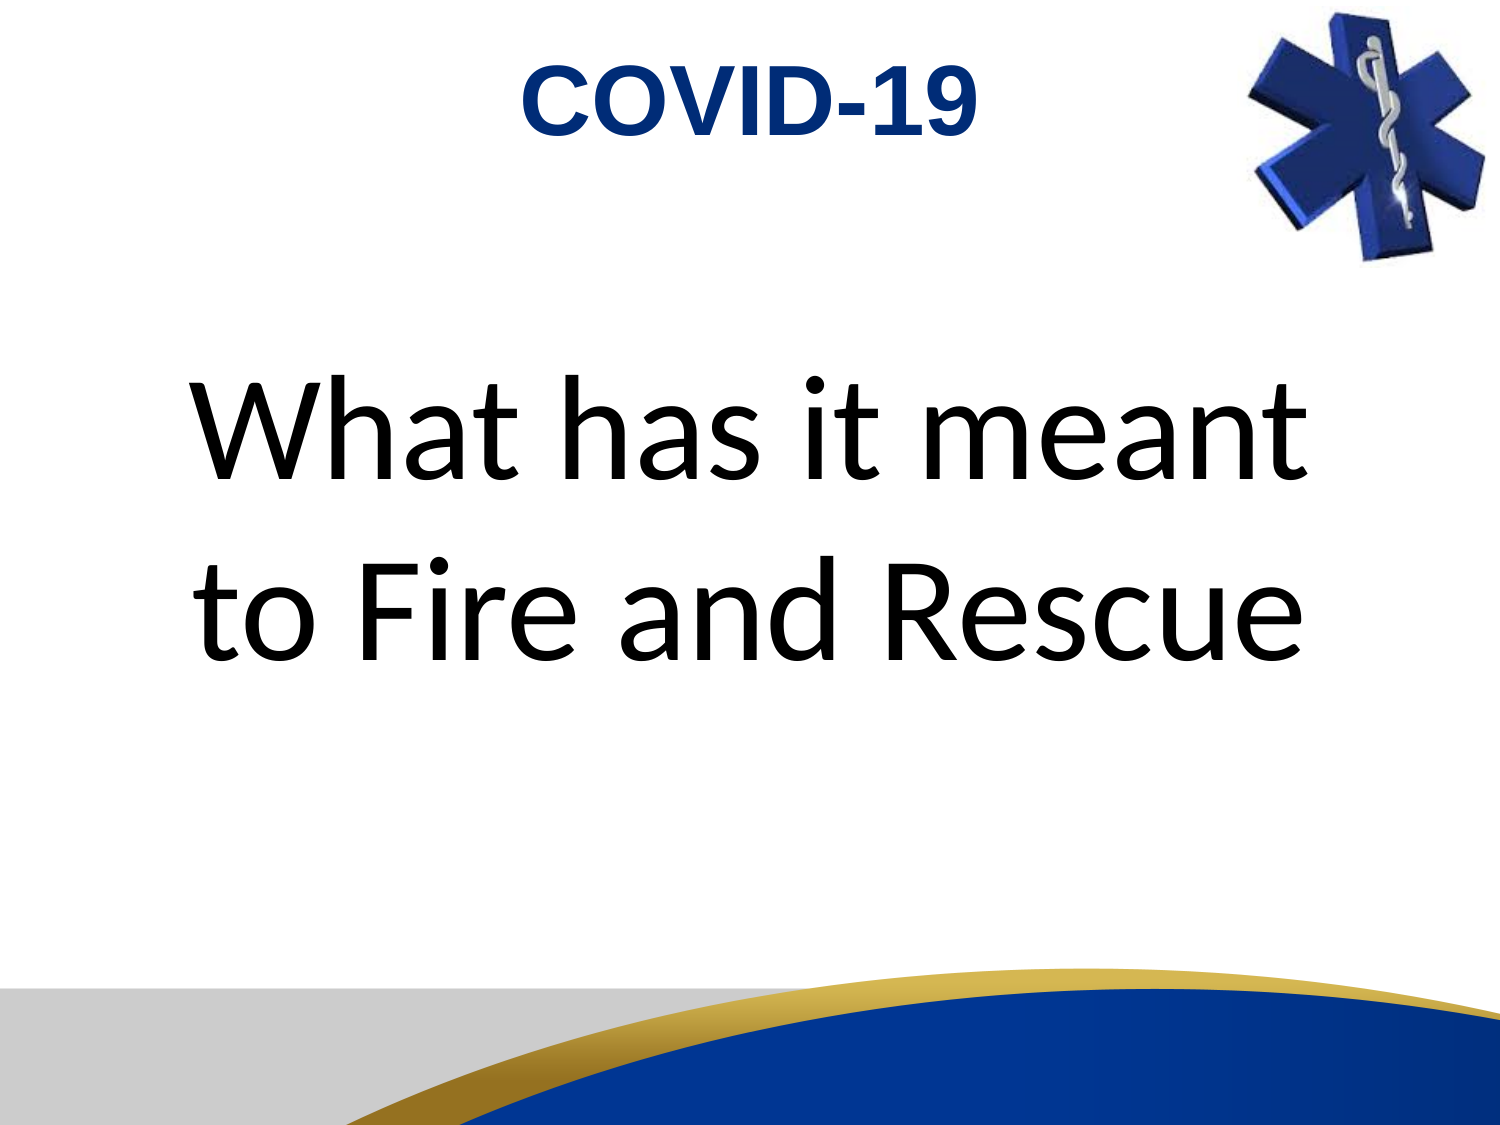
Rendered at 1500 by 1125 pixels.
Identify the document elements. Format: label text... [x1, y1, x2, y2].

picture [0, 0, 1500, 1125]
list What has it meant to Fire and Rescue [112, 112, 1388, 688]
title COVID-19 [112, 62, 1232, 112]
